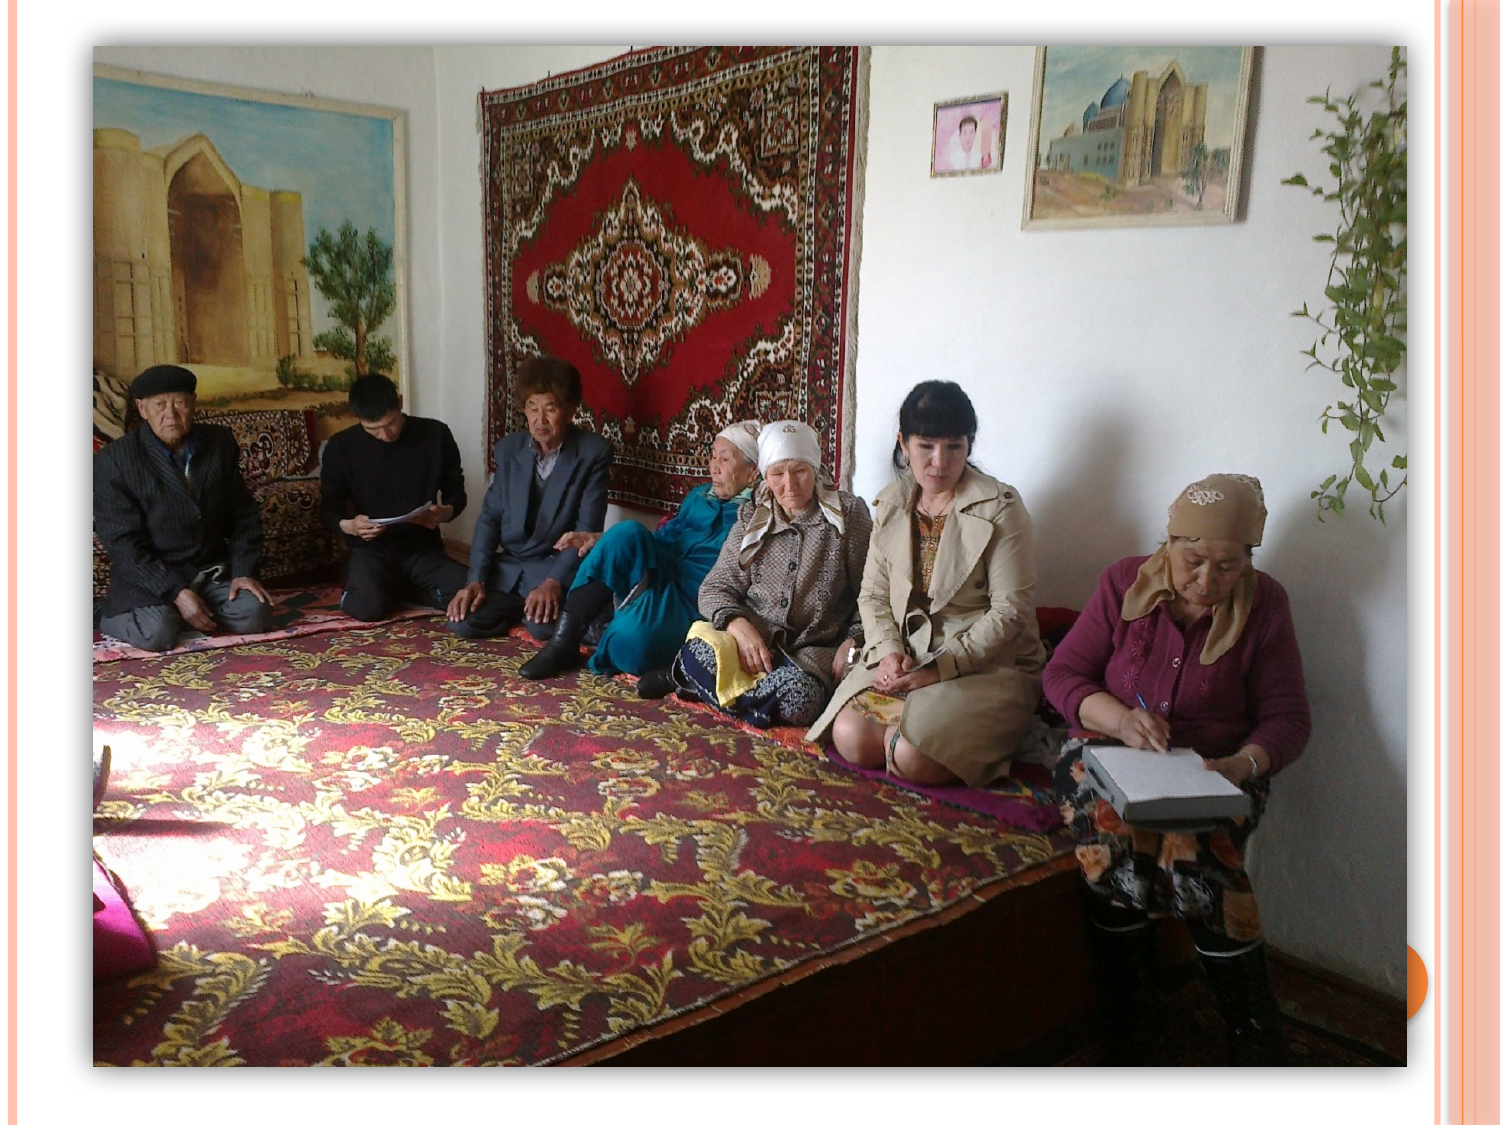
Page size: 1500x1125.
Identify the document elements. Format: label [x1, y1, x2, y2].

list [93, 46, 1407, 1067]
